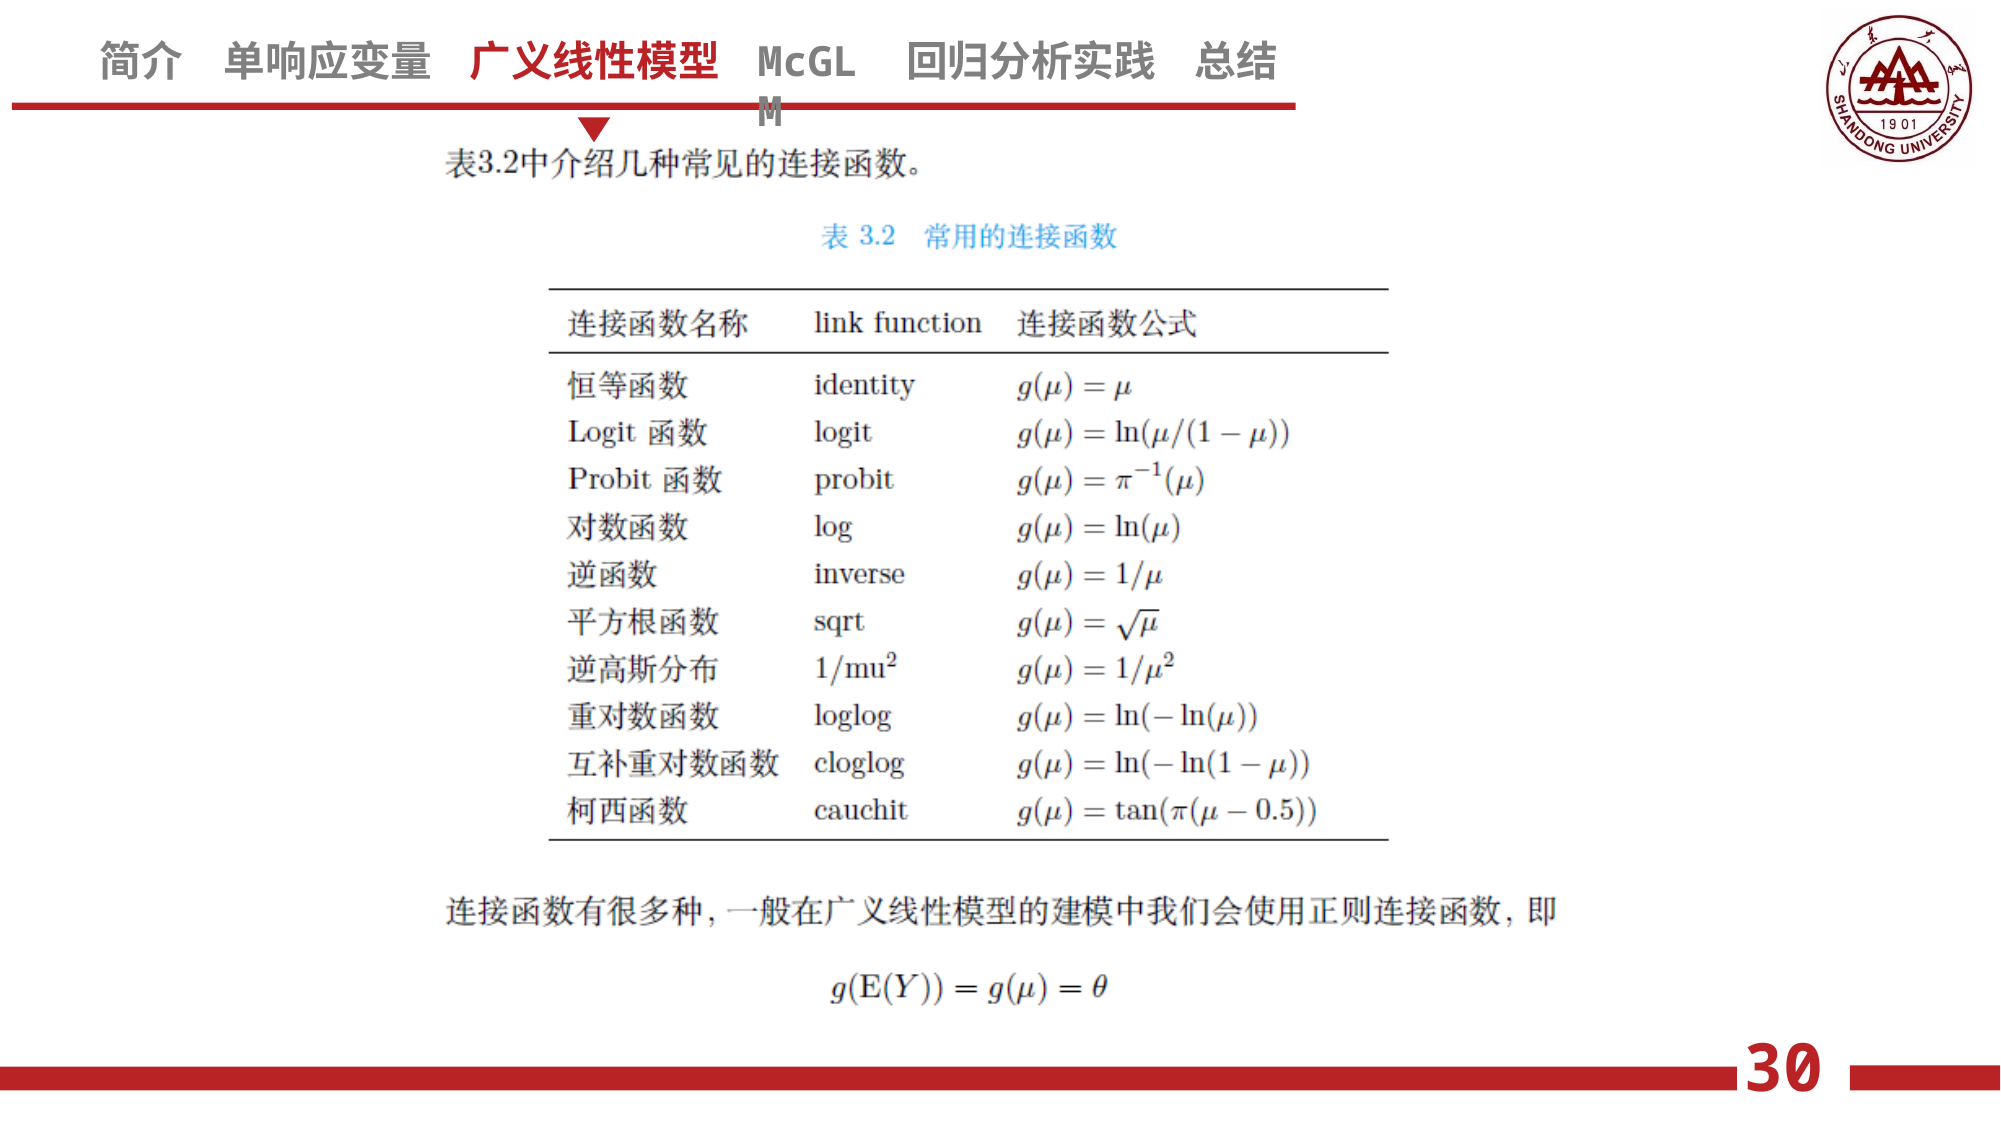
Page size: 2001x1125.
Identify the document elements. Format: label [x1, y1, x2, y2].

picture [439, 146, 1561, 1017]
picture [1820, 9, 1977, 167]
